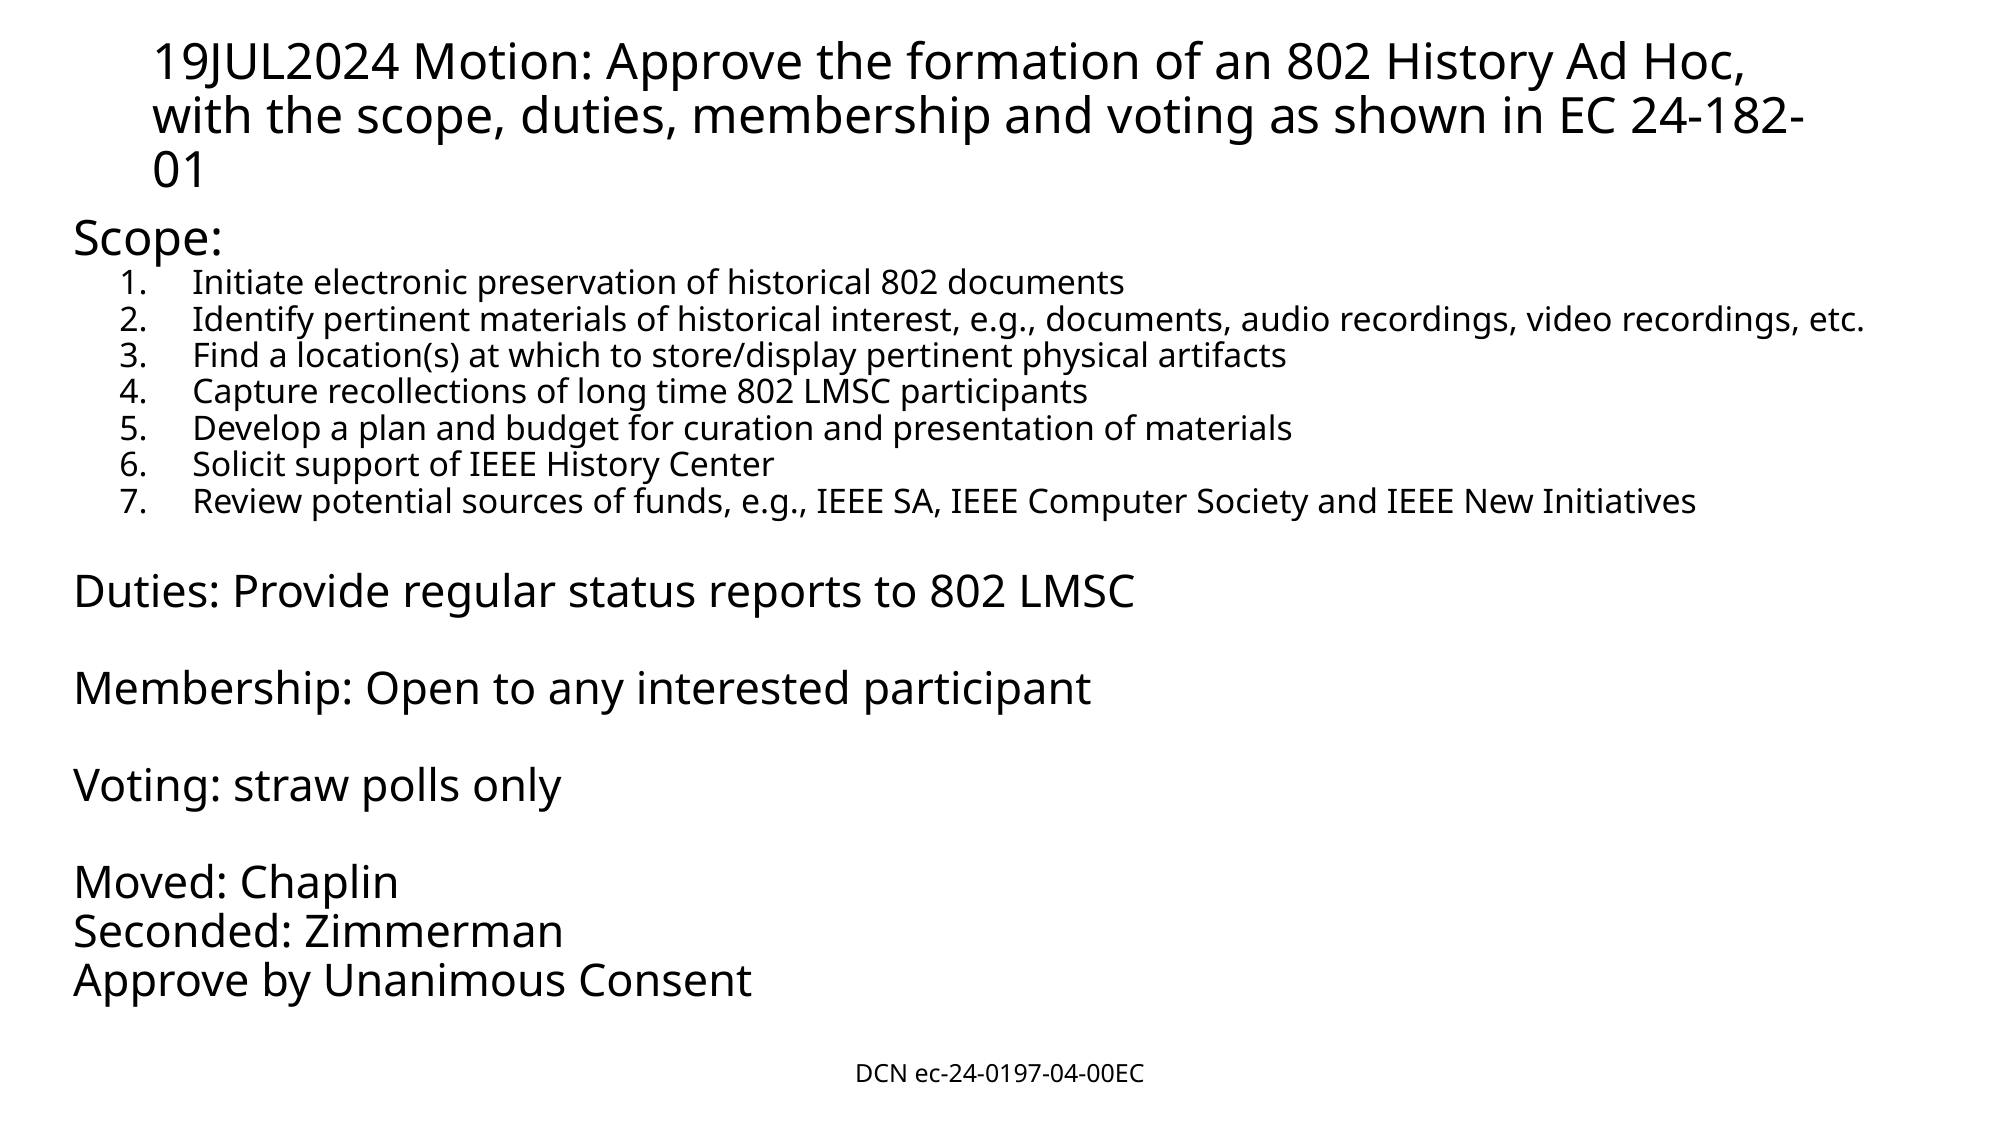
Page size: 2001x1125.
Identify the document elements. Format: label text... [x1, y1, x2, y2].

list Scope: Initiate electronic preservation of historical 802 documents Identify pertinent materials of historical interest, e.g., documents, audio recordings, video recordings, etc. Find a location(s) at which to store/display pertinent physical artifacts Capture recollections of long time 802 LMSC participants Develop a plan and budget for curation and presentation of materials Solicit support of IEEE History Center Review potential sources of funds, e.g., IEEE SA, IEEE Computer Society and IEEE New Initiatives Duties: Provide regular status reports to 802 LMSC Membership: Open to any interested participant Voting: straw polls only Moved: Chaplin Seconded: Zimmerman Approve by Unanimous Consent [58, 205, 1919, 1024]
footer DCN ec-24-0197-04-00EC [662, 1042, 1338, 1103]
title 19JUL2024 Motion: Approve the formation of an 802 History Ad Hoc, with the scope, duties, membership and voting as shown in EC 24-182-01 [137, 59, 1863, 175]
